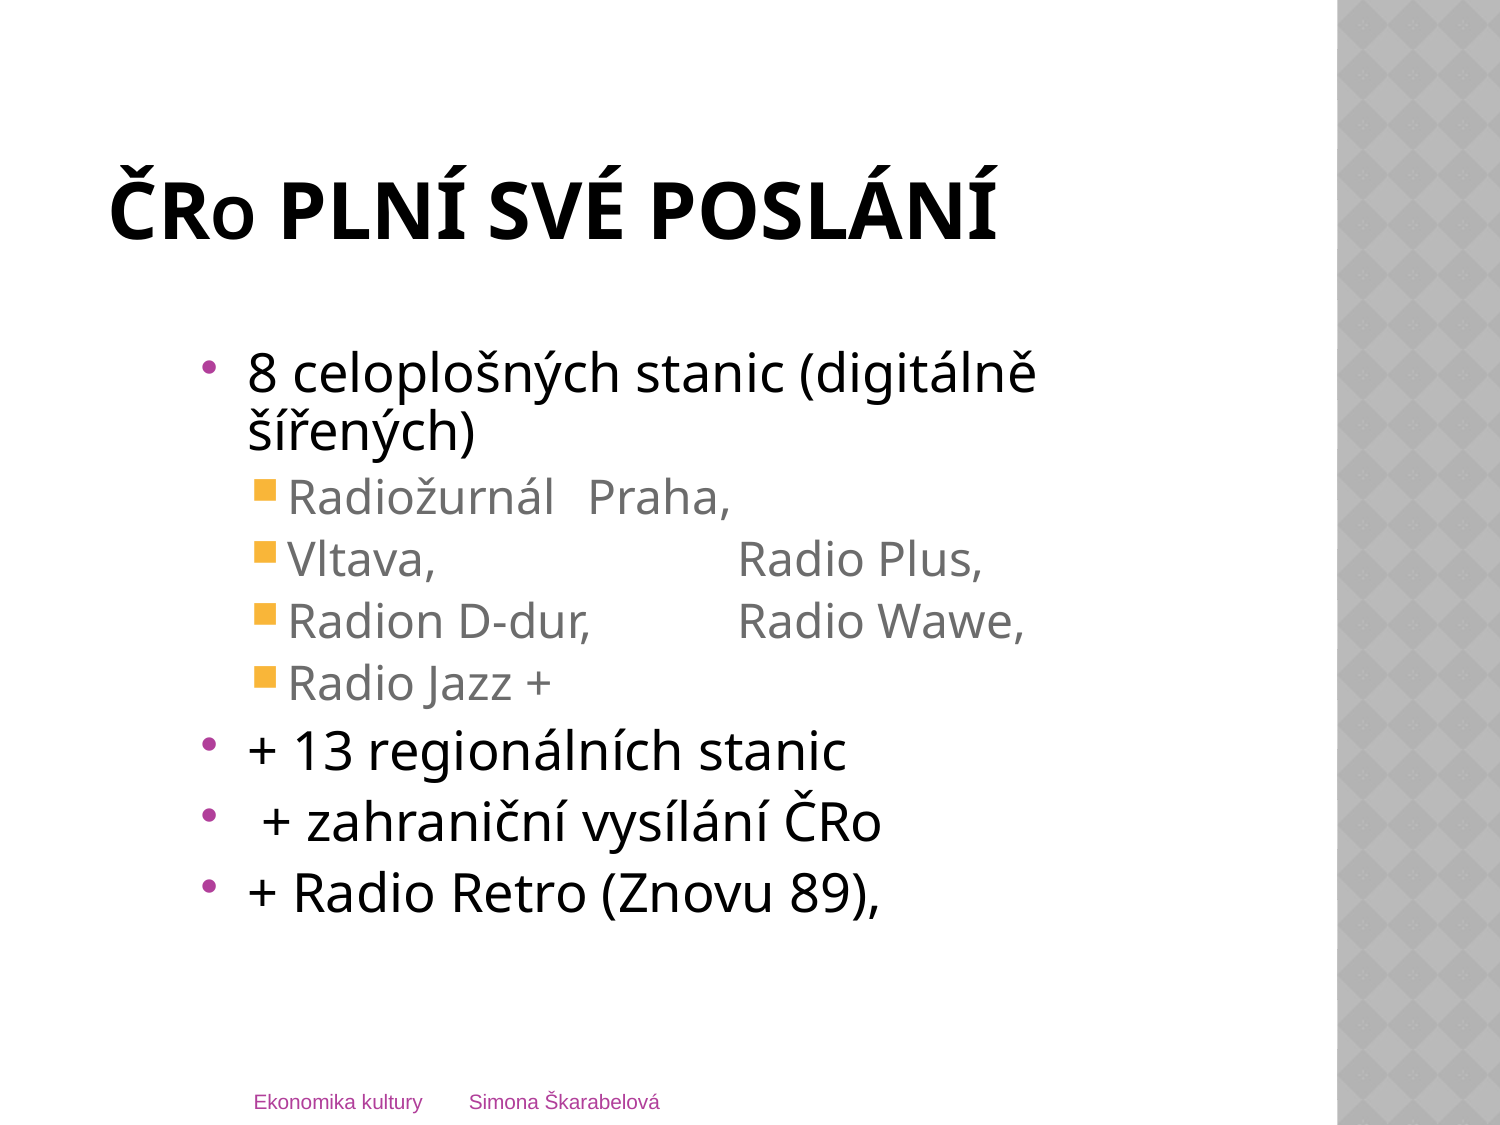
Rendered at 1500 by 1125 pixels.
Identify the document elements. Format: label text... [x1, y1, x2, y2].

title ČRo plní své poslání [100, 90, 1363, 256]
list 8 celoplošných stanic (digitálně šířených) Radiožurnál Praha, Vltava, Radio Plus, Radion D-dur, Radio Wawe, Radio Jazz + + 13 regionálních stanic + zahraniční vysílání ČRo + Radio Retro (Znovu 89), [187, 338, 1238, 1047]
footer Ekonomika kultury Simona Škarabelová [75, 1075, 675, 1114]
